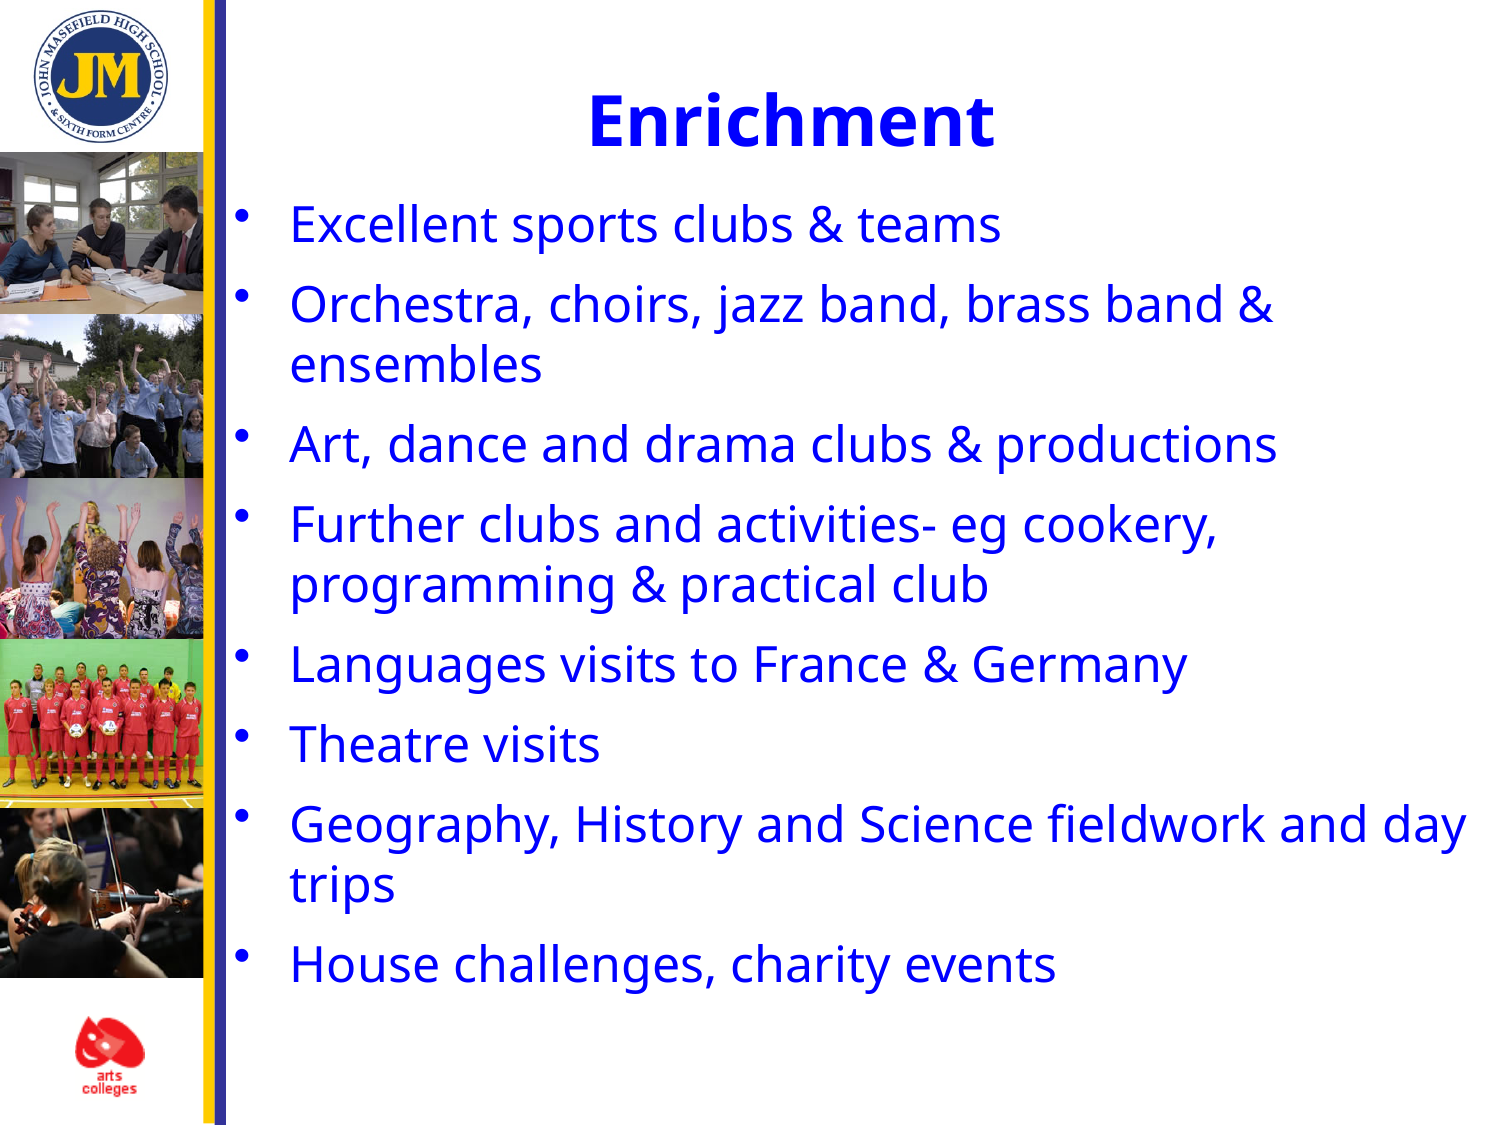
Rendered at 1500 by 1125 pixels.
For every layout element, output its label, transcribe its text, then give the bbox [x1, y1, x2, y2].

picture [31, 8, 171, 145]
picture [0, 152, 203, 978]
list Excellent sports clubs & teams Orchestra, choirs, jazz band, brass band & ensembles Art, dance and drama clubs & productions Further clubs and activities- eg cookery, programming & practical club Languages visits to France & Germany Theatre visits Geography, History and Science fieldwork and day trips House challenges, charity events [218, 184, 1500, 1012]
title Enrichment [289, 42, 1294, 184]
picture [75, 1015, 145, 1102]
